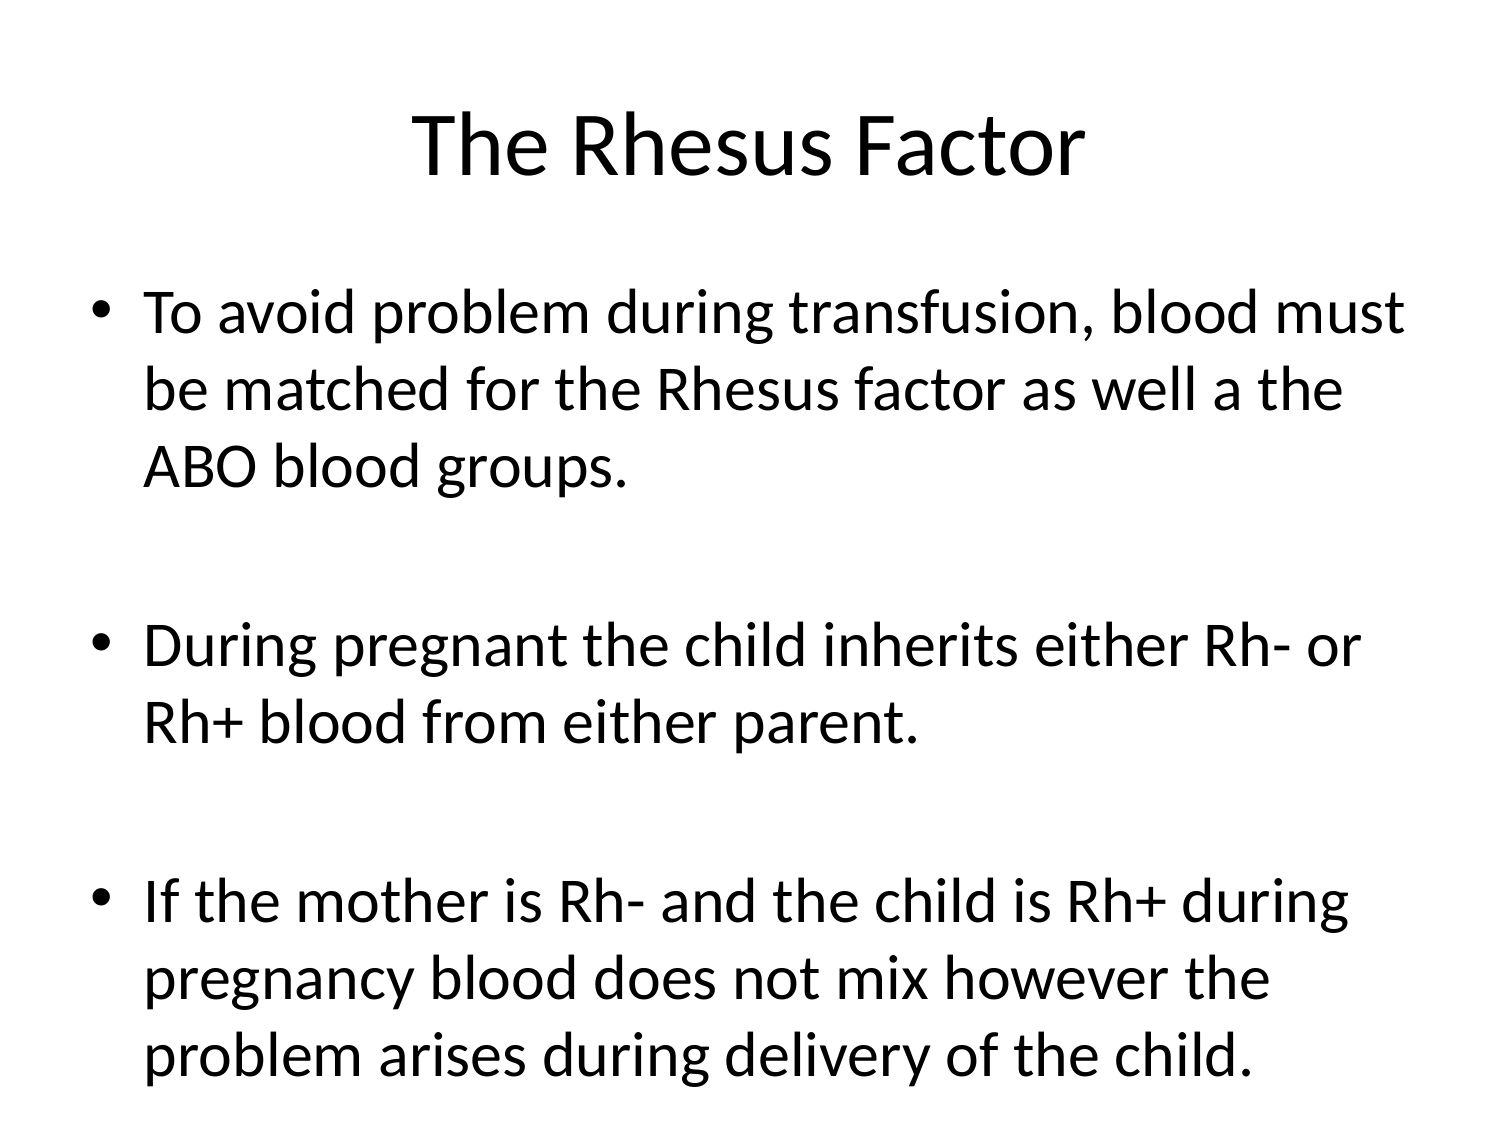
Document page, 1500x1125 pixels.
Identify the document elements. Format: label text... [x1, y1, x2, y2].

title The Rhesus Factor [75, 45, 1425, 233]
list To avoid problem during transfusion, blood must be matched for the Rhesus factor as well a the ABO blood groups. During pregnant the child inherits either Rh- or Rh+ blood from either parent. If the mother is Rh- and the child is Rh+ during pregnancy blood does not mix however the problem arises during delivery of the child. [75, 262, 1425, 1100]
